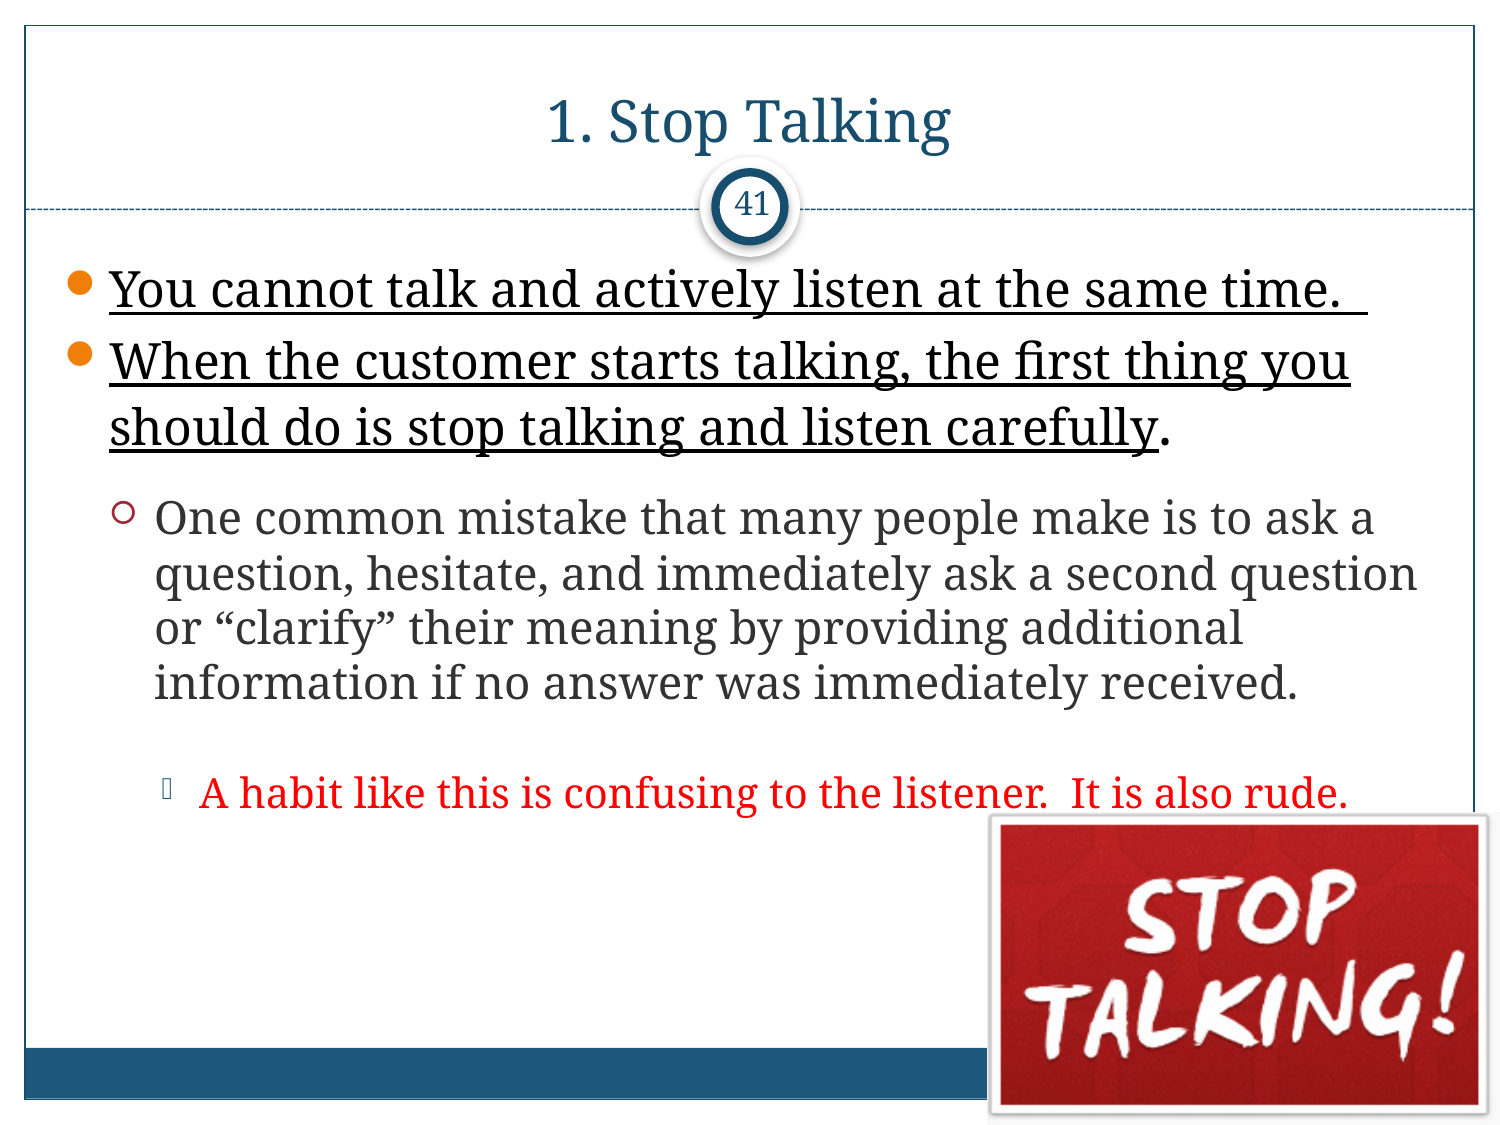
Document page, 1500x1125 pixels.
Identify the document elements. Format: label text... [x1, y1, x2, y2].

slide_number 41 [715, 168, 791, 241]
picture [987, 812, 1500, 1125]
list You cannot talk and actively listen at the same time. When the customer starts talking, the first thing you should do is stop talking and listen carefully. One common mistake that many people make is to ask a question, hesitate, and immediately ask a second question or “clarify” their meaning by providing additional information if no answer was immediately received. A habit like this is confusing to the listener. It is also rude. [49, 250, 1445, 1001]
title 1. Stop Talking [49, 37, 1450, 162]
